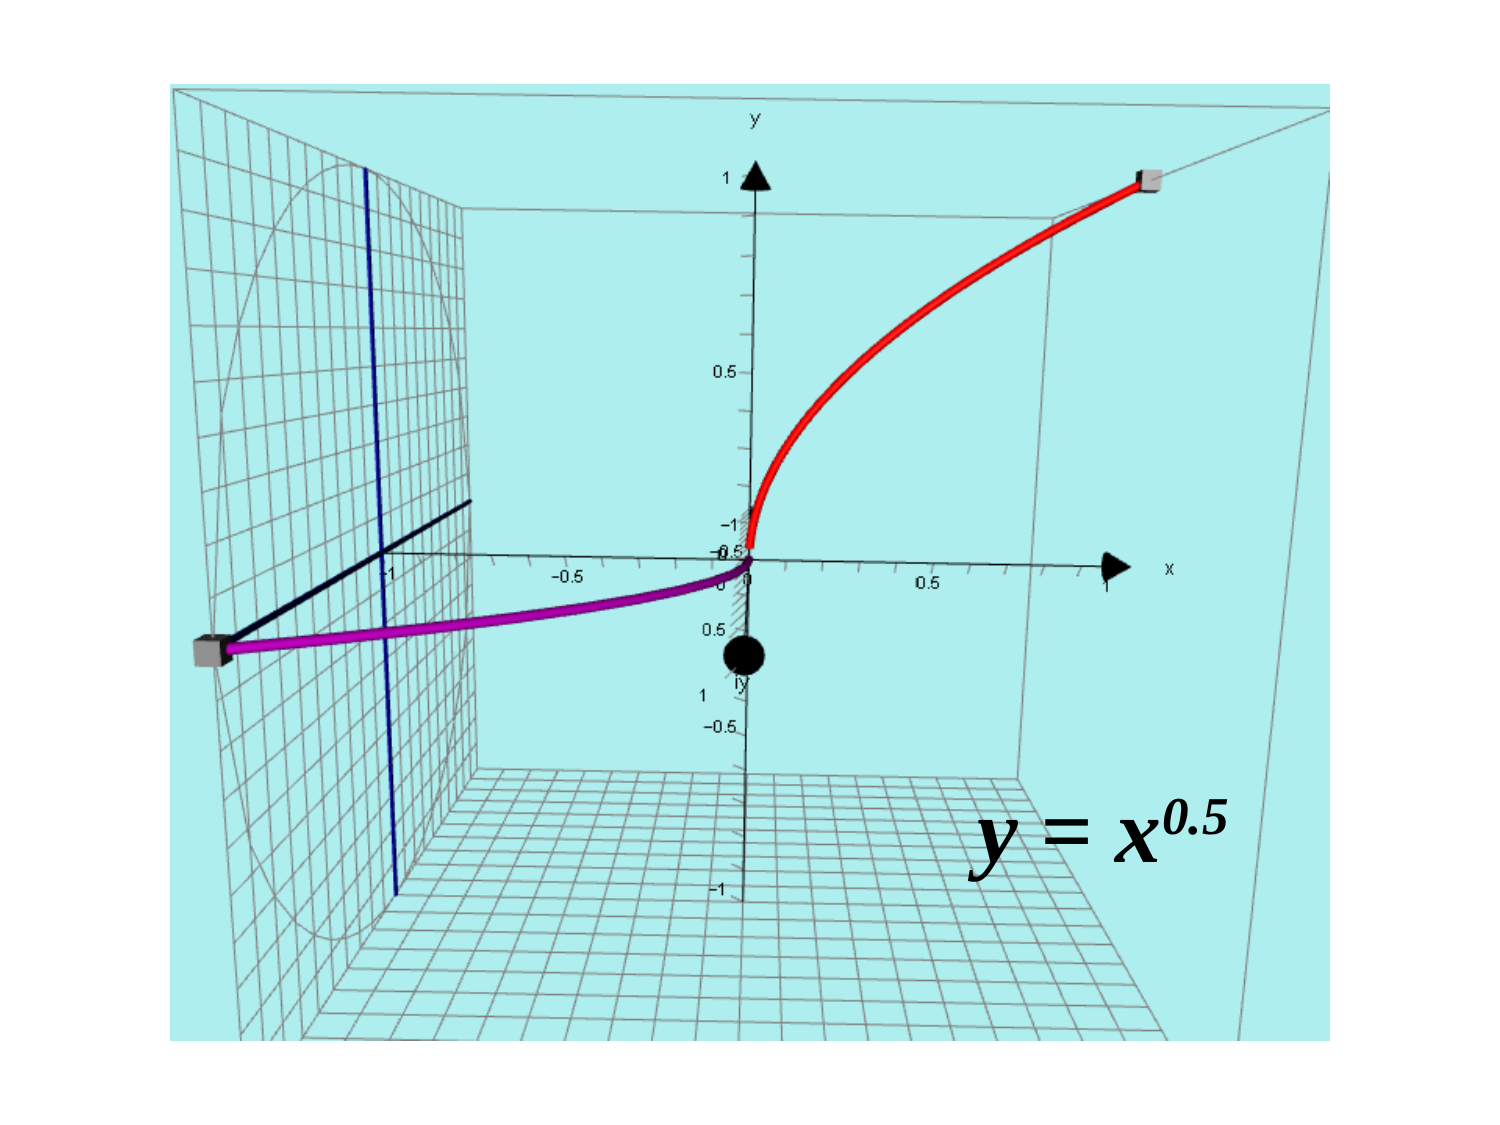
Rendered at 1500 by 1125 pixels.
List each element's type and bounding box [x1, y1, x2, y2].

picture [169, 84, 1330, 1041]
